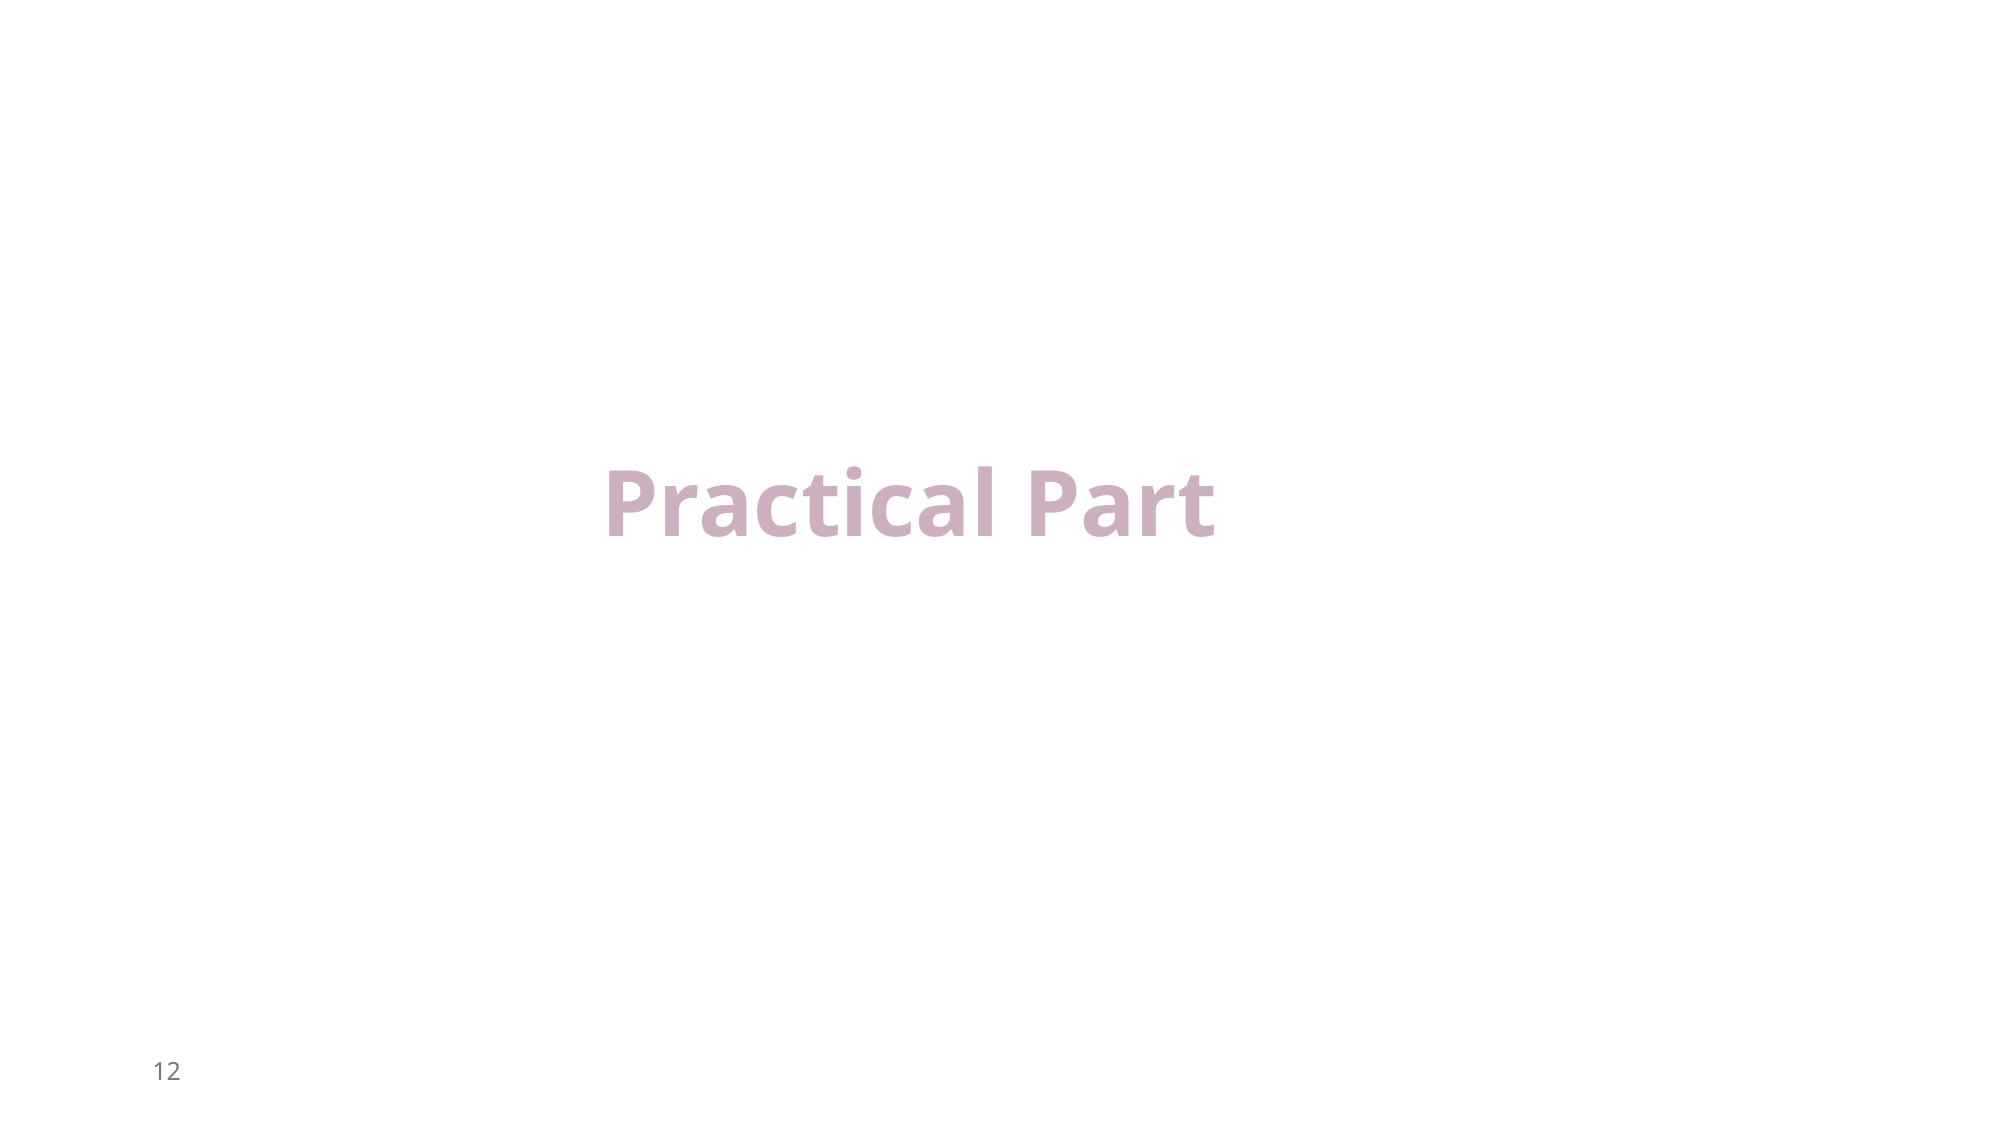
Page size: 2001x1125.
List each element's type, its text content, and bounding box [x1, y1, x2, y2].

text_box Practical Part [90, 436, 1729, 562]
slide_number 12 [137, 1042, 588, 1103]
